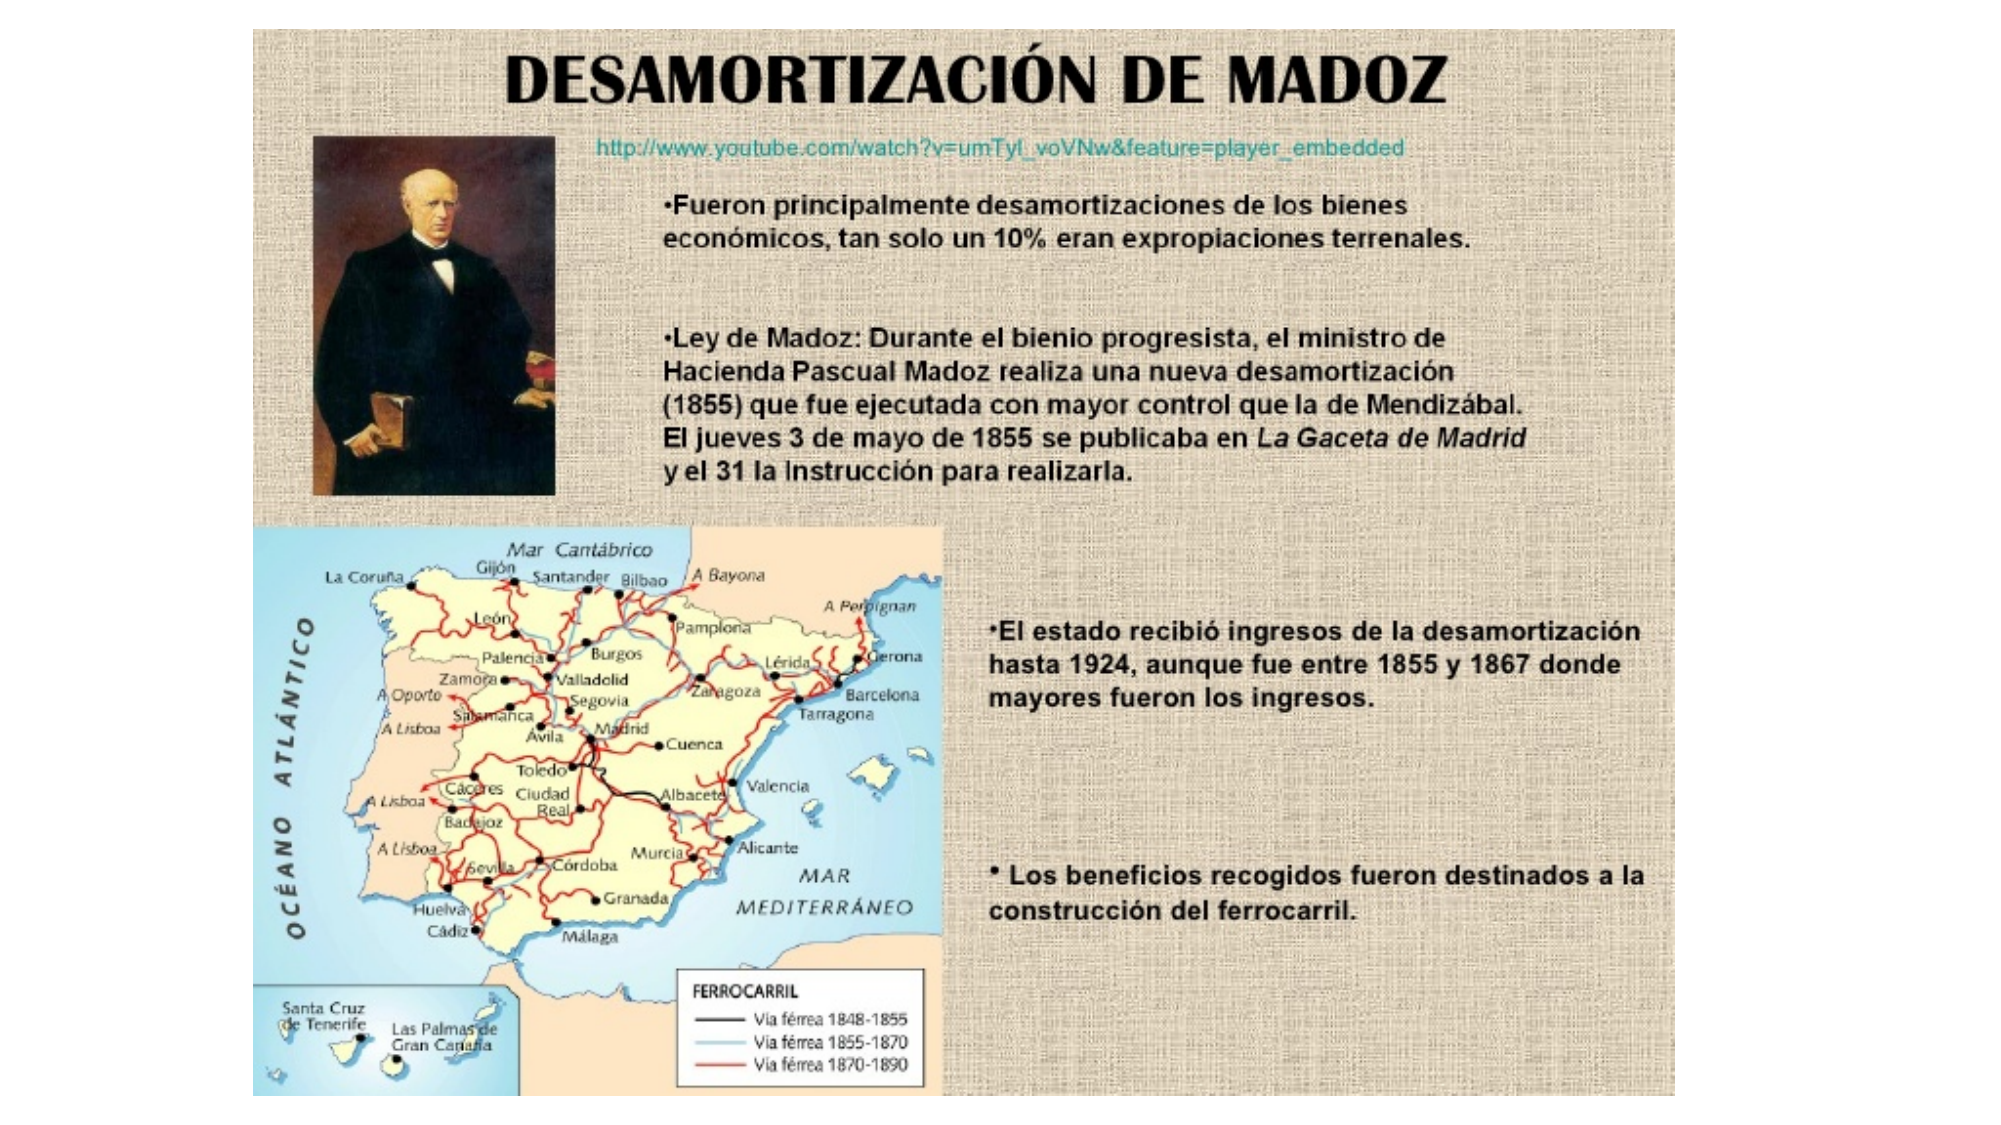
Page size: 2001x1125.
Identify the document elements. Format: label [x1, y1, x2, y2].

list [253, 29, 1675, 1096]
